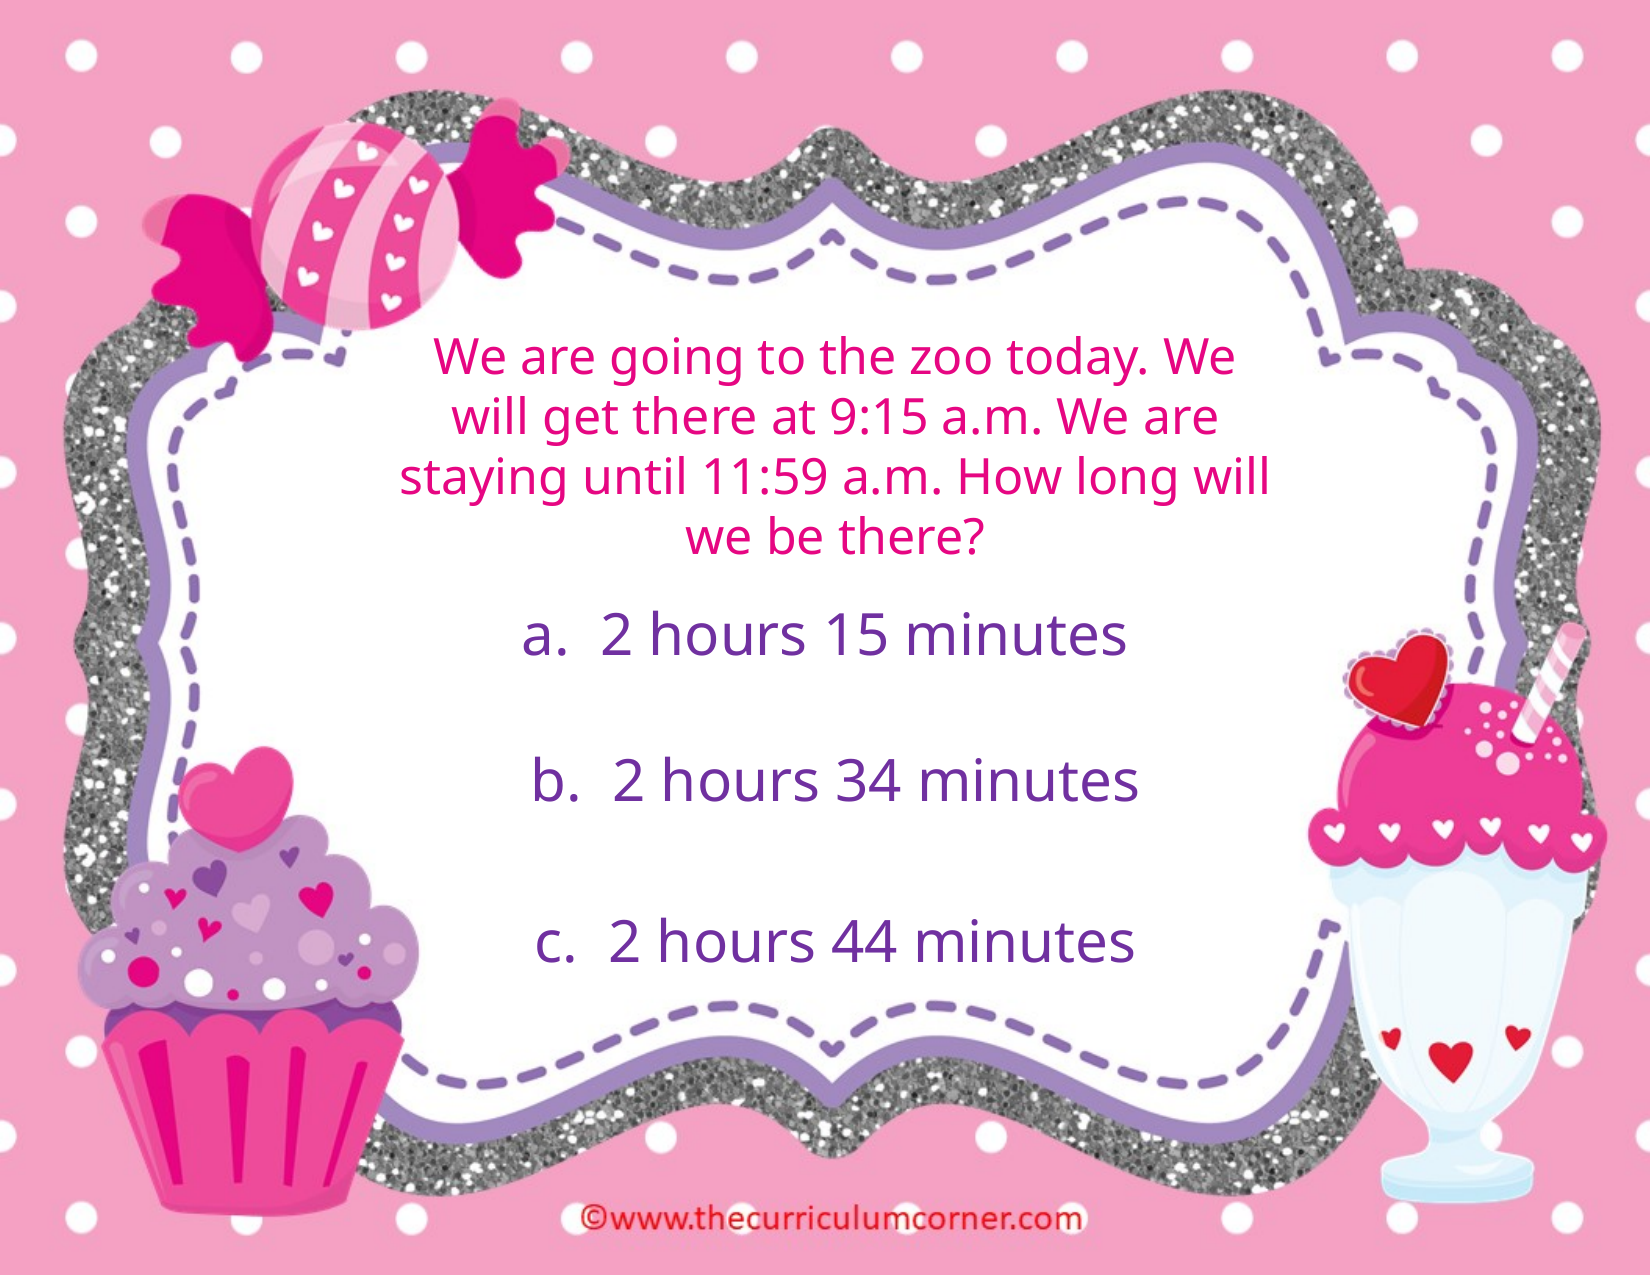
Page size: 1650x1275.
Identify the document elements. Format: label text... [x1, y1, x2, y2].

text_box We are going to the zoo today. We will get there at 9:15 a.m. We are staying until 11:59 a.m. How long will we be there? [378, 317, 1293, 572]
text_box b. 2 hours 34 minutes [515, 735, 1156, 821]
picture [0, 0, 1650, 1275]
text_box c. 2 hours 44 minutes [519, 896, 1152, 982]
text_box a. 2 hours 15 minutes [506, 589, 1144, 675]
